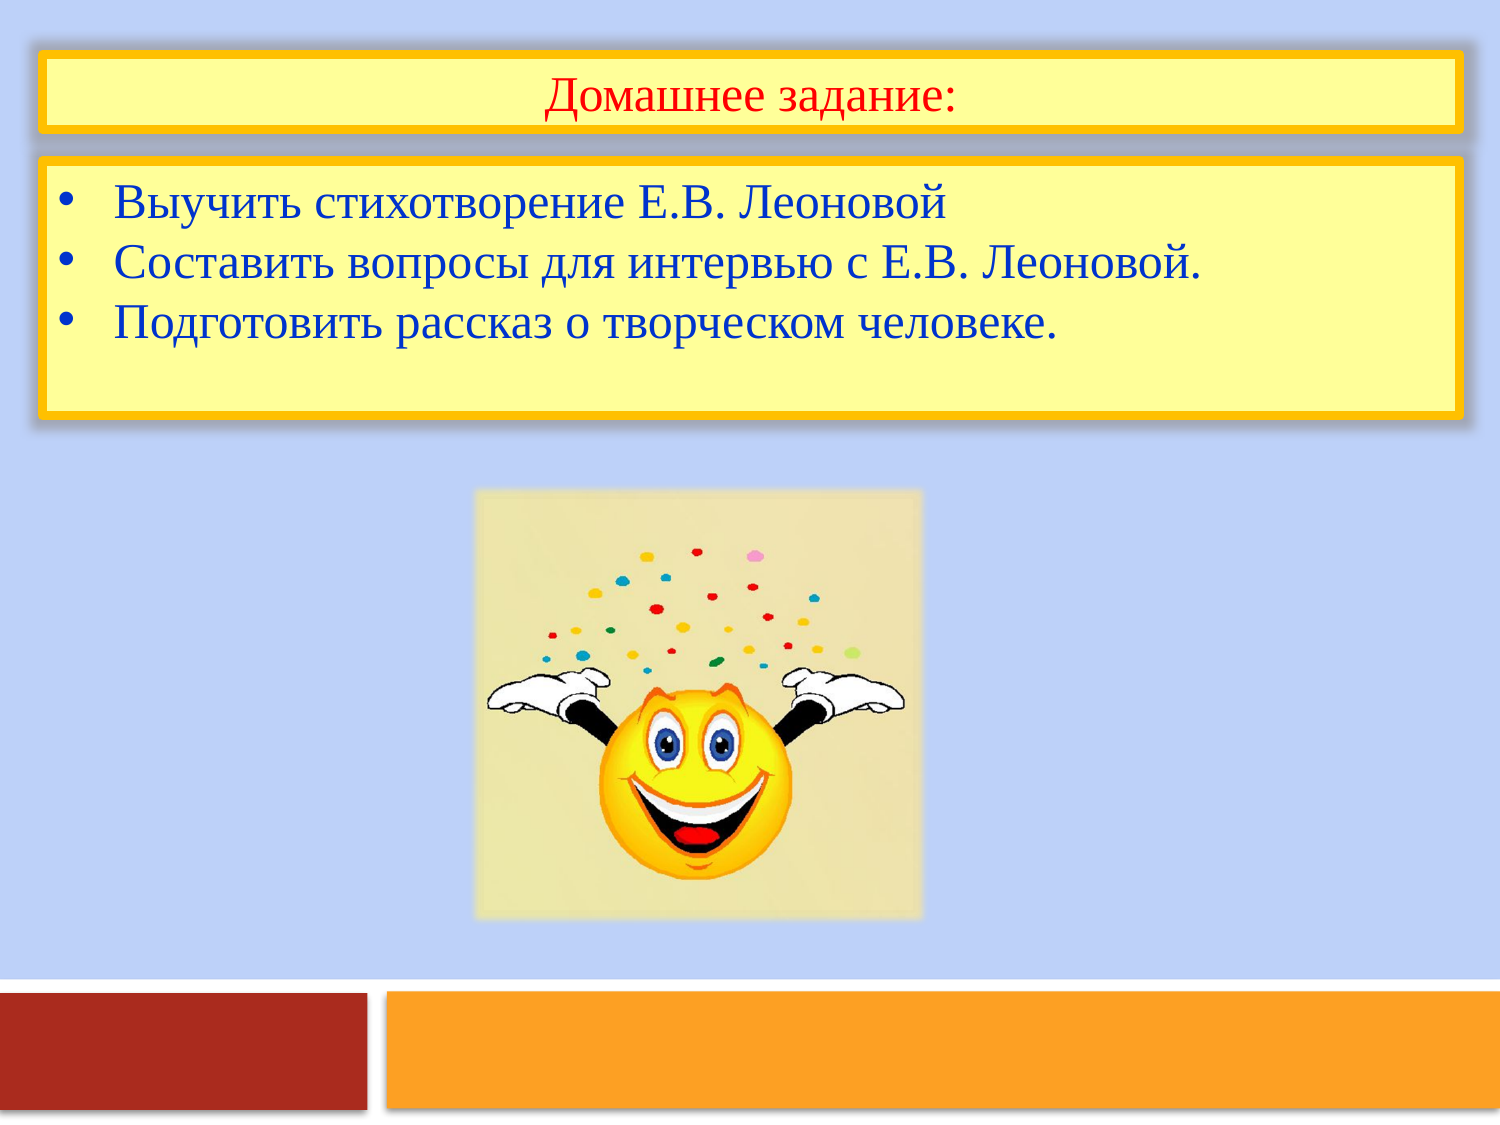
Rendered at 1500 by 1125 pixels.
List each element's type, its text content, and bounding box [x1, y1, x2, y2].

picture [466, 481, 931, 928]
text_box Домашнее задание: [42, 54, 1460, 130]
text_box Выучить стихотворение Е.В. Леоновой Составить вопросы для интервью с Е.В. Леоновой. Подготовить рассказ о творческом человеке. [42, 160, 1460, 416]
